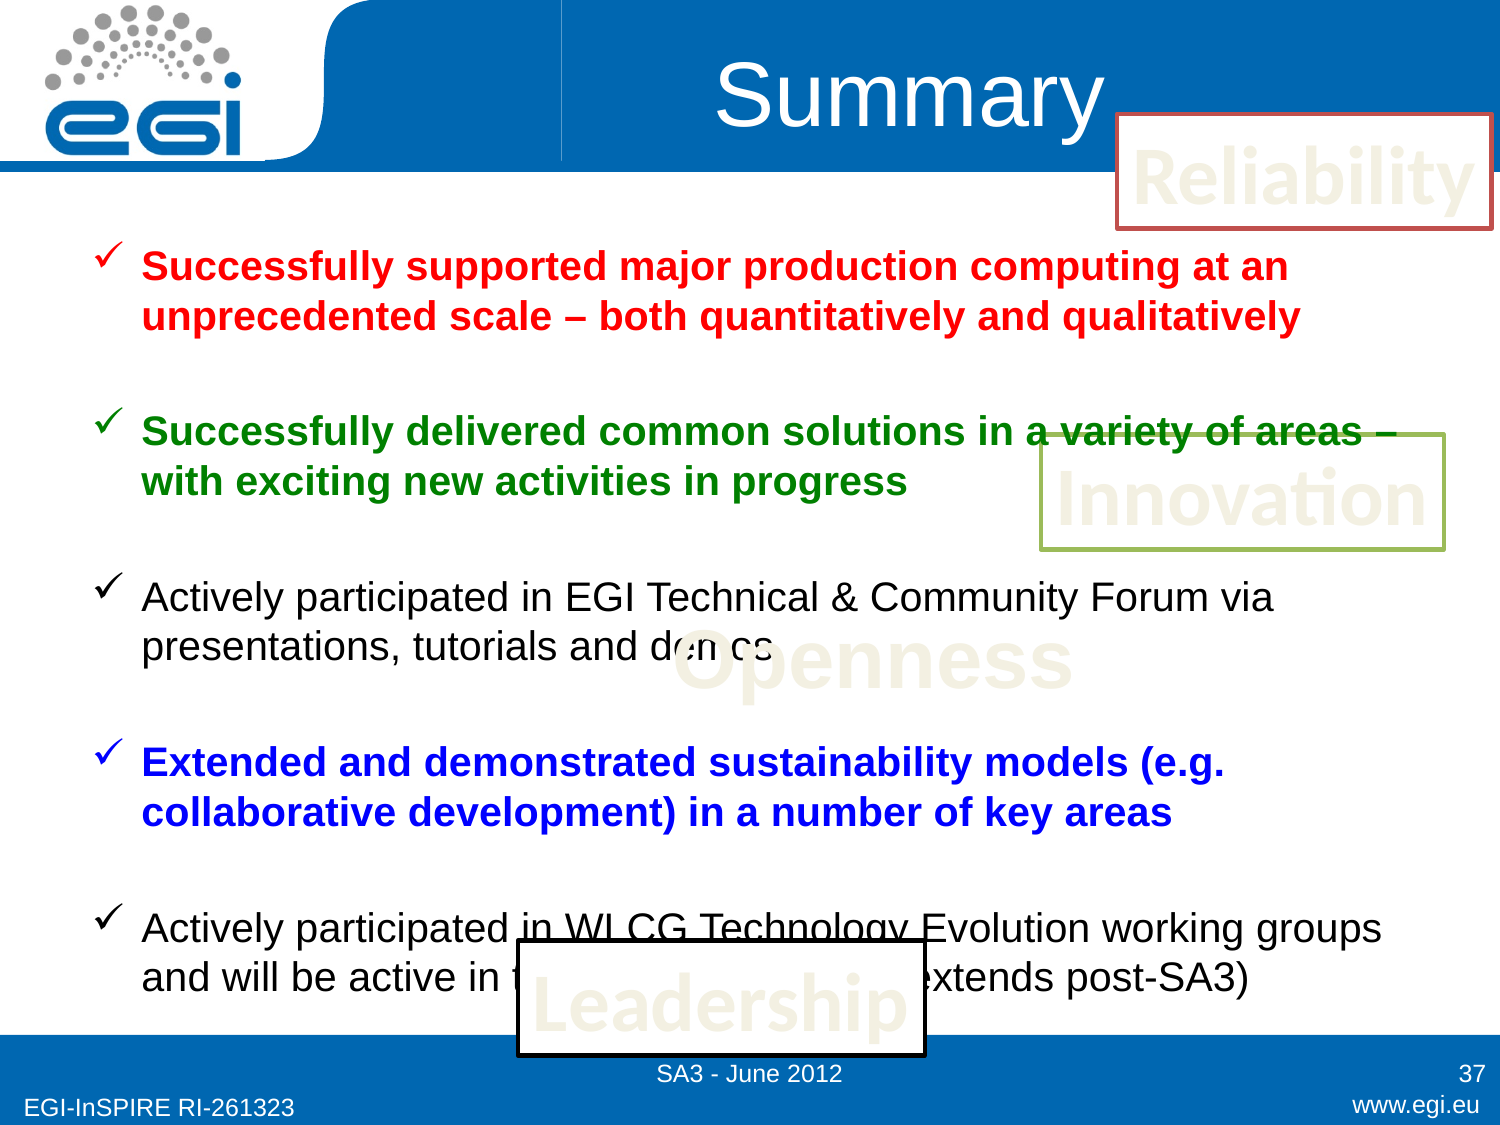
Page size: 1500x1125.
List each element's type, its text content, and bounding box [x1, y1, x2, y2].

footer SA3 - June 2012 [512, 1042, 988, 1103]
title Summary [348, 19, 1471, 161]
slide_number 37 [1151, 1042, 1500, 1103]
text_box Leadership [516, 938, 927, 1042]
list Successfully supported major production computing at an unprecedented scale – both quantitatively and qualitatively Successfully delivered common solutions in a variety of areas – with exciting new activities in progress Actively participated in EGI Technical & Community Forum via presentations, tutorials and demos Extended and demonstrated sustainability models (e.g. collaborative development) in a number of key areas Actively participated in WLCG Technology Evolution working groups and will be active in their implementation (extends post-SA3) [76, 231, 1459, 1012]
text_box Openness [657, 597, 1090, 713]
text_box Reliability [1115, 112, 1494, 231]
picture [0, 0, 265, 161]
